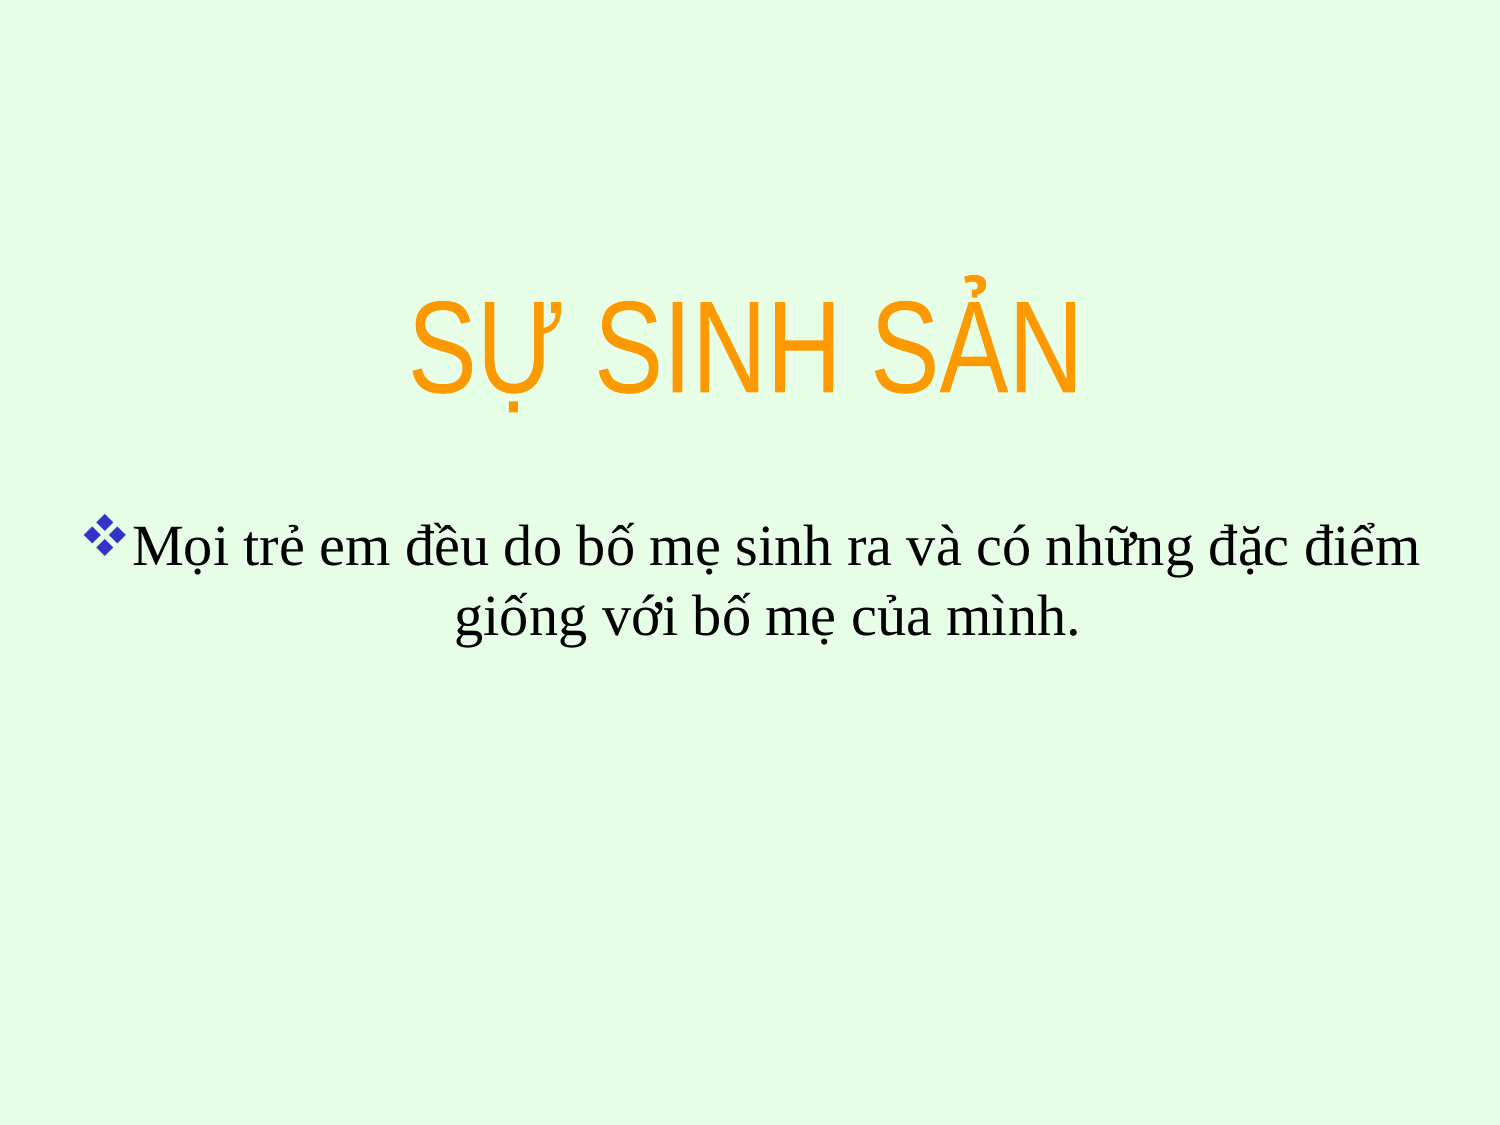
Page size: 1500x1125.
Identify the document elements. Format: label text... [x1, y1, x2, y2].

text_box Mọi trẻ em đều do bố mẹ sinh ra và có những đặc điểm giống với bố mẹ của mình. [62, 499, 1438, 655]
